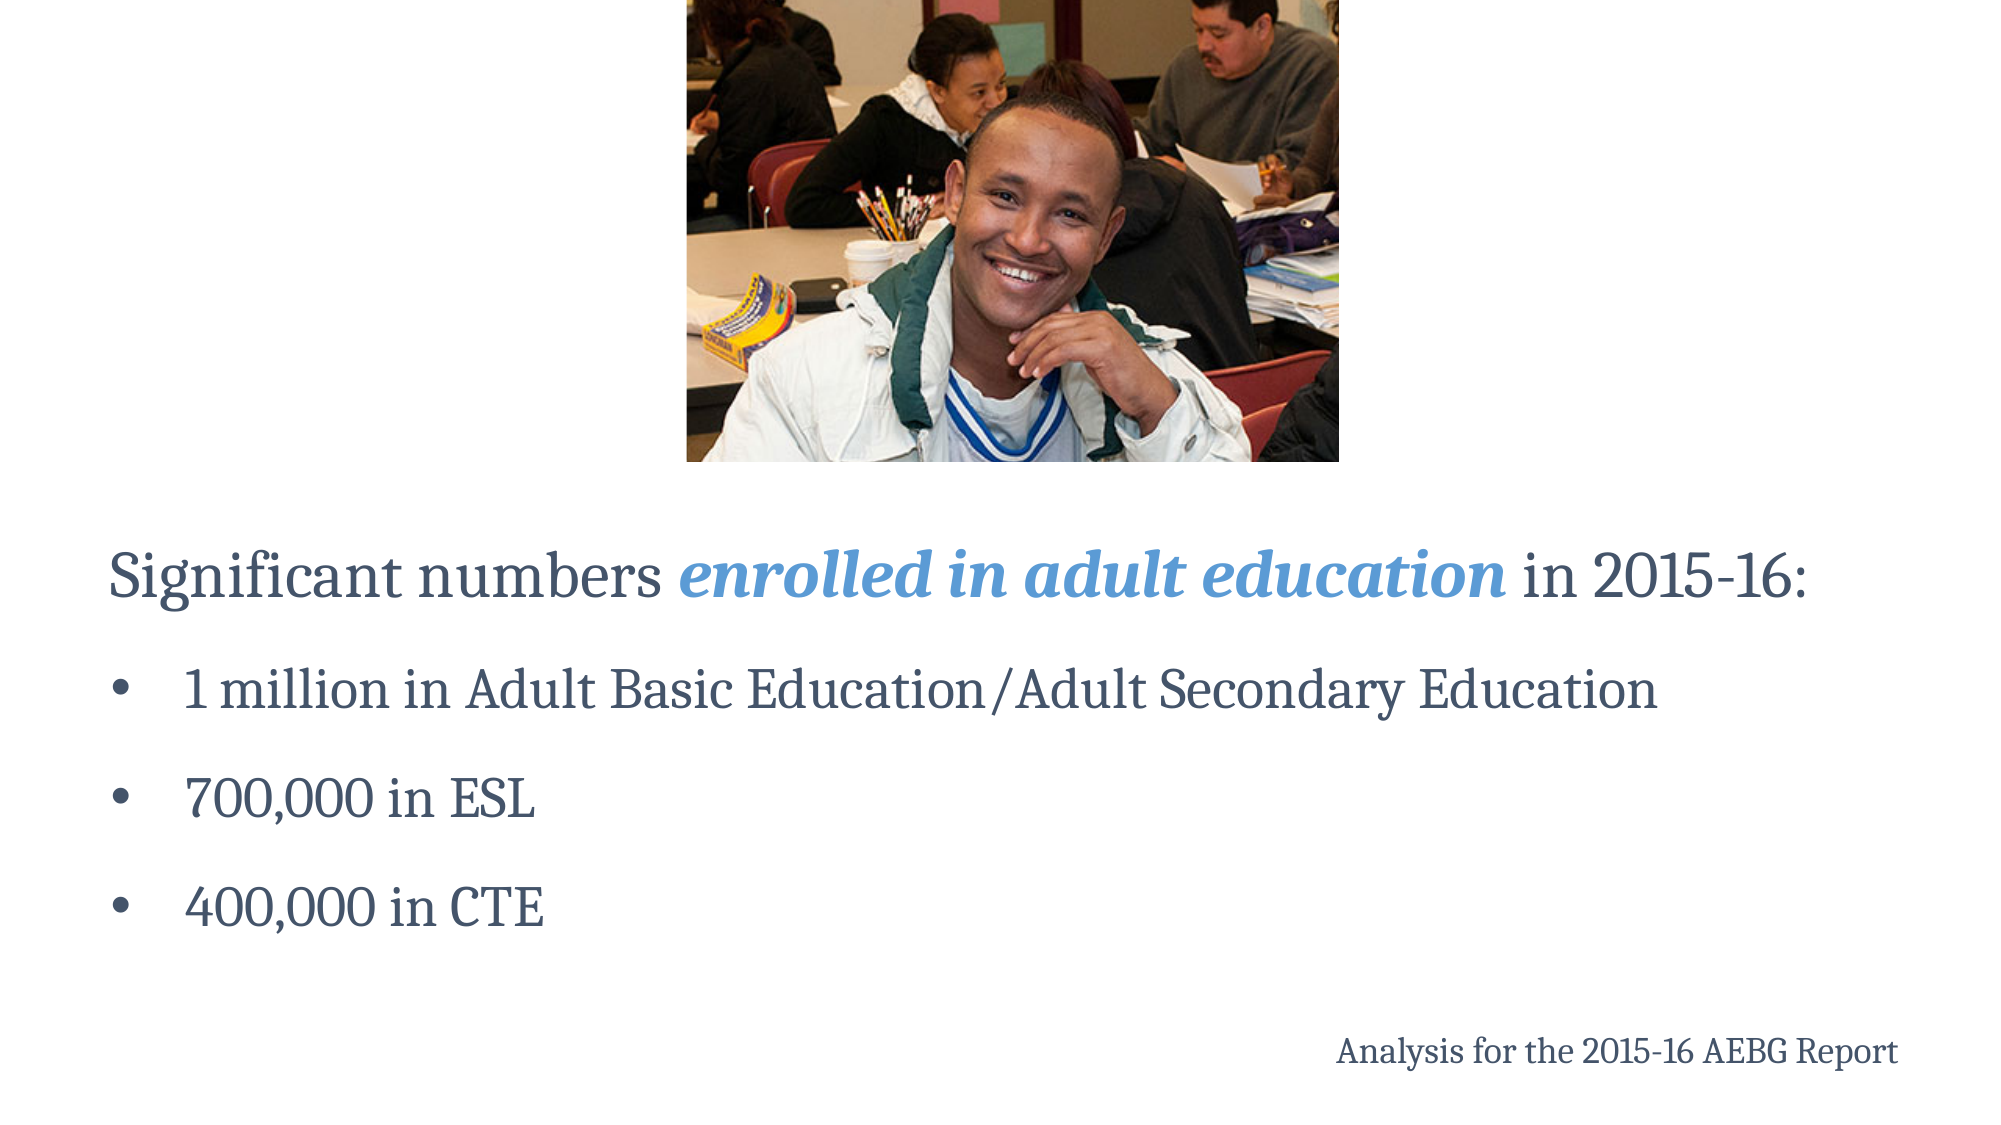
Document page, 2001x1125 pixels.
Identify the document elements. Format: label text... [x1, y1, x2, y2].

text_box Significant numbers enrolled in adult education in 2015-16: 1 million in Adult Basic Education/Adult Secondary Education 700,000 in ESL 400,000 in CTE [95, 531, 1914, 947]
text_box Analysis for the 2015-16 AEBG Report [1180, 1018, 1914, 1124]
picture [686, 0, 1339, 462]
